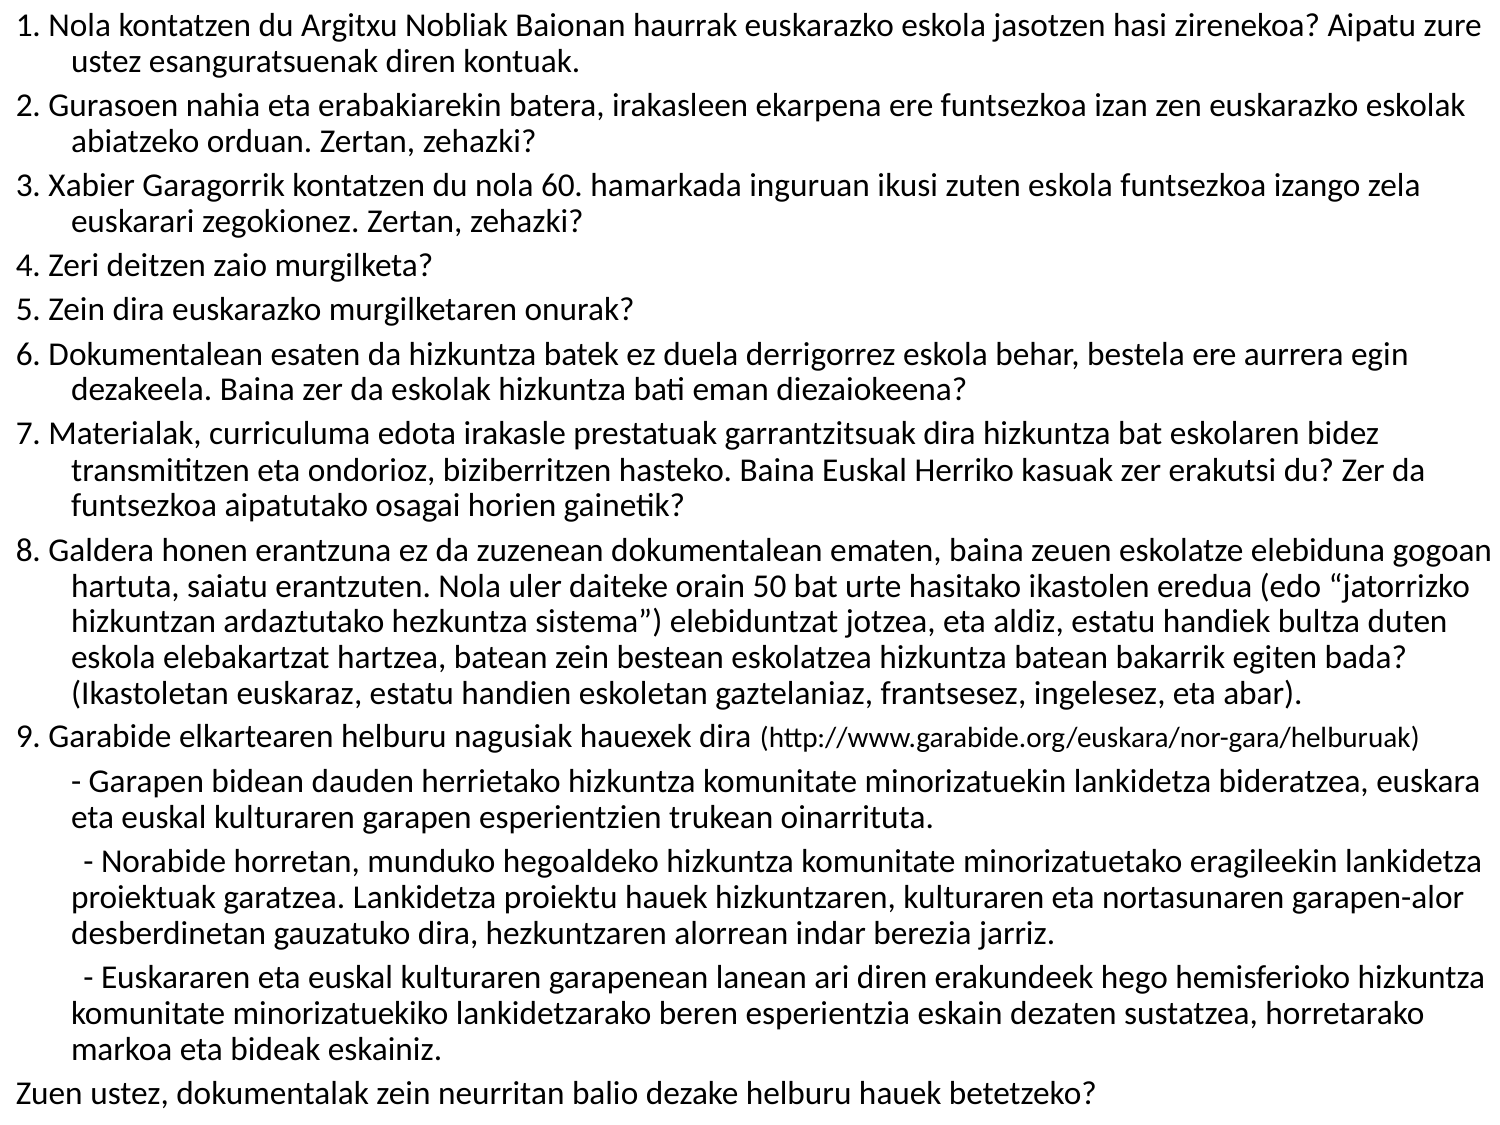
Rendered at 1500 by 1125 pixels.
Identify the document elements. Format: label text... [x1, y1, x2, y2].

text_box 1. Nola kontatzen du Argitxu Nobliak Baionan haurrak euskarazko eskola jasotzen hasi zirenekoa? Aipatu zure ustez esanguratsuenak diren kontuak. 2. Gurasoen nahia eta erabakiarekin batera, irakasleen ekarpena ere funtsezkoa izan zen euskarazko eskolak abiatzeko orduan. Zertan, zehazki? 3. Xabier Garagorrik kontatzen du nola 60. hamarkada inguruan ikusi zuten eskola funtsezkoa izango zela euskarari zegokionez. Zertan, zehazki? 4. Zeri deitzen zaio murgilketa? 5. Zein dira euskarazko murgilketaren onurak? 6. Dokumentalean esaten da hizkuntza batek ez duela derrigorrez eskola behar, bestela ere aurrera egin dezakeela. Baina zer da eskolak hizkuntza bati eman diezaiokeena? 7. Materialak, curriculuma edota irakasle prestatuak garrantzitsuak dira hizkuntza bat eskolaren bidez transmititzen eta ondorioz, biziberritzen hasteko. Baina Euskal Herriko kasuak zer erakutsi du? Zer da funtsezkoa aipatutako osagai horien gainetik? 8. Galdera honen erantzuna ez da zuzenean dokumentalean ematen, baina zeuen eskolatze elebiduna gogoan hartuta, saiatu erantzuten. Nola uler daiteke orain 50 bat urte hasitako ikastolen eredua (edo “jatorrizko hizkuntzan ardaztutako hezkuntza sistema”) elebiduntzat jotzea, eta aldiz, estatu handiek bultza duten eskola elebakartzat hartzea, batean zein bestean eskolatzea hizkuntza batean bakarrik egiten bada? (Ikastoletan euskaraz, estatu handien eskoletan gaztelaniaz, frantsesez, ingelesez, eta abar). 9. Garabide elkartearen helburu nagusiak hauexek dira (http://www.garabide.org/euskara/nor-gara/helburuak) - Garapen bidean dauden herrietako hizkuntza komunitate minorizatuekin lankidetza bideratzea, euskara eta euskal kulturaren garapen esperientzien trukean oinarrituta. - Norabide horretan, munduko hegoaldeko hizkuntza komunitate minorizatuetako eragileekin lankidetza proiektuak garatzea. Lankidetza proiektu hauek hizkuntzaren, kulturaren eta nortasunaren garapen-alor desberdinetan gauzatuko dira, hezkuntzaren alorrean indar berezia jarriz. - Euskararen eta euskal kulturaren garapenean lanean ari diren erakundeek hego hemisferioko hizkuntza komunitate minorizatuekiko lankidetzarako beren esperientzia eskain dezaten sustatzea, horretarako markoa eta bideak eskainiz. Zuen ustez, dokumentalak zein neurritan balio dezake helburu hauek betetzeko? [0, 0, 1500, 1005]
